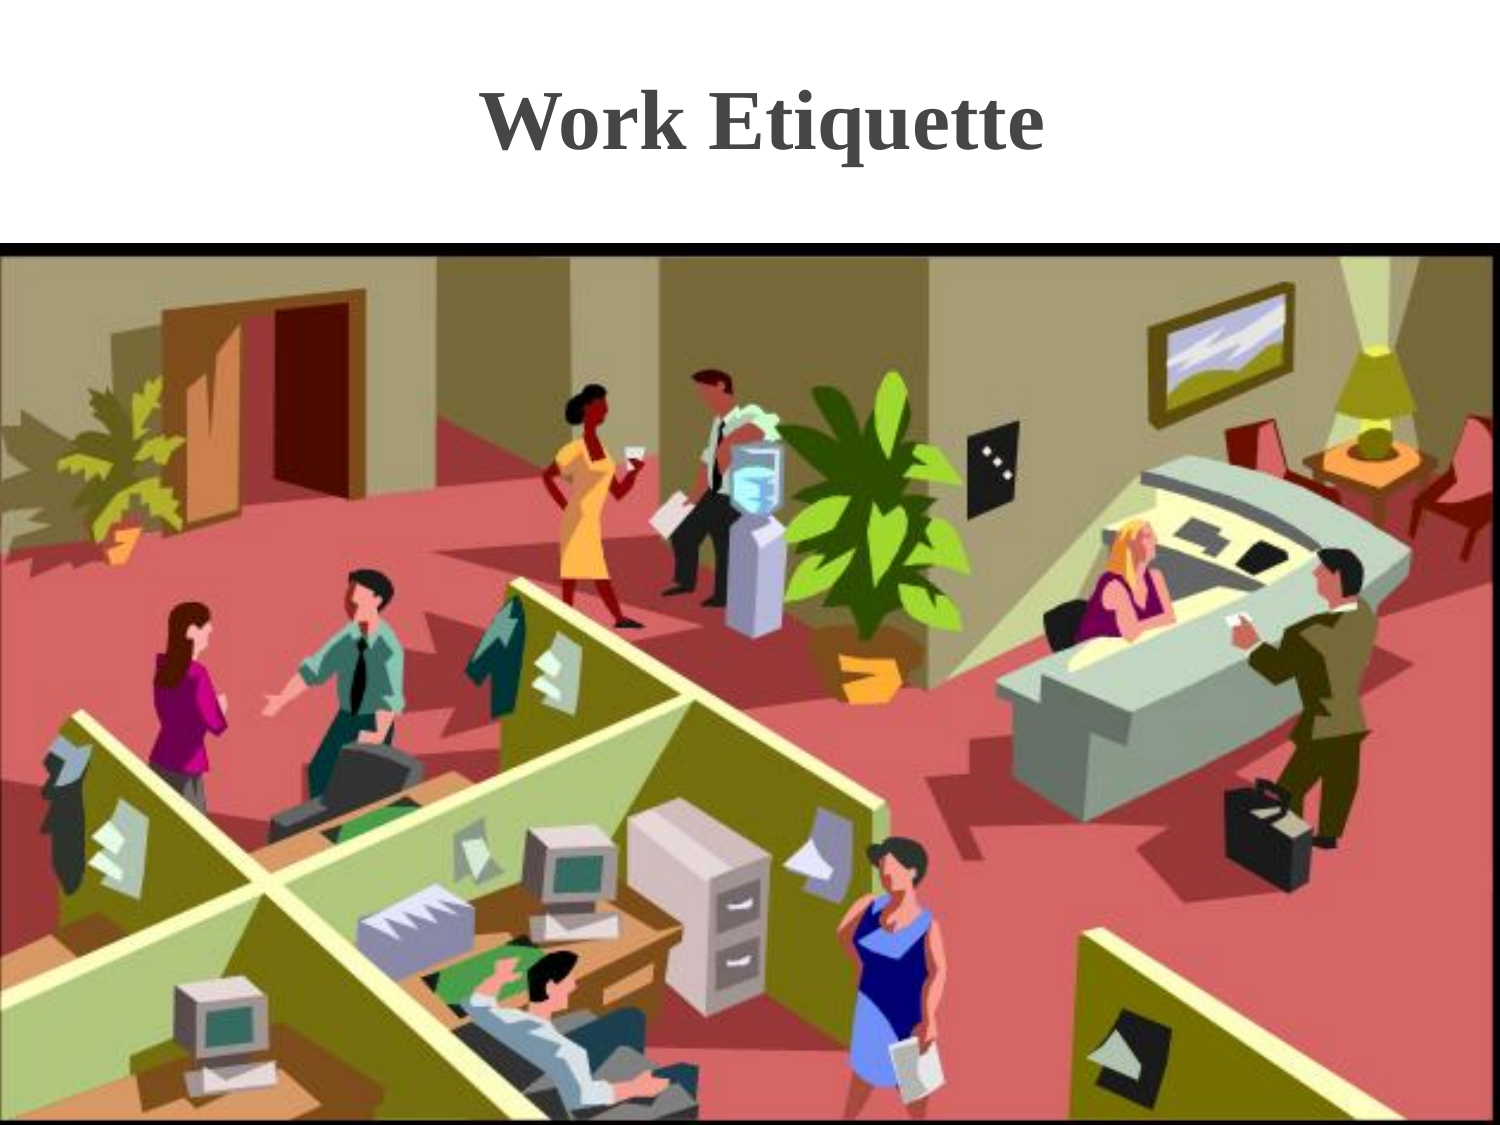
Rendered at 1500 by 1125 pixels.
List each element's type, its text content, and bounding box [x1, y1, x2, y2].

title Work Etiquette [87, 18, 1437, 221]
picture [0, 243, 1500, 1125]
